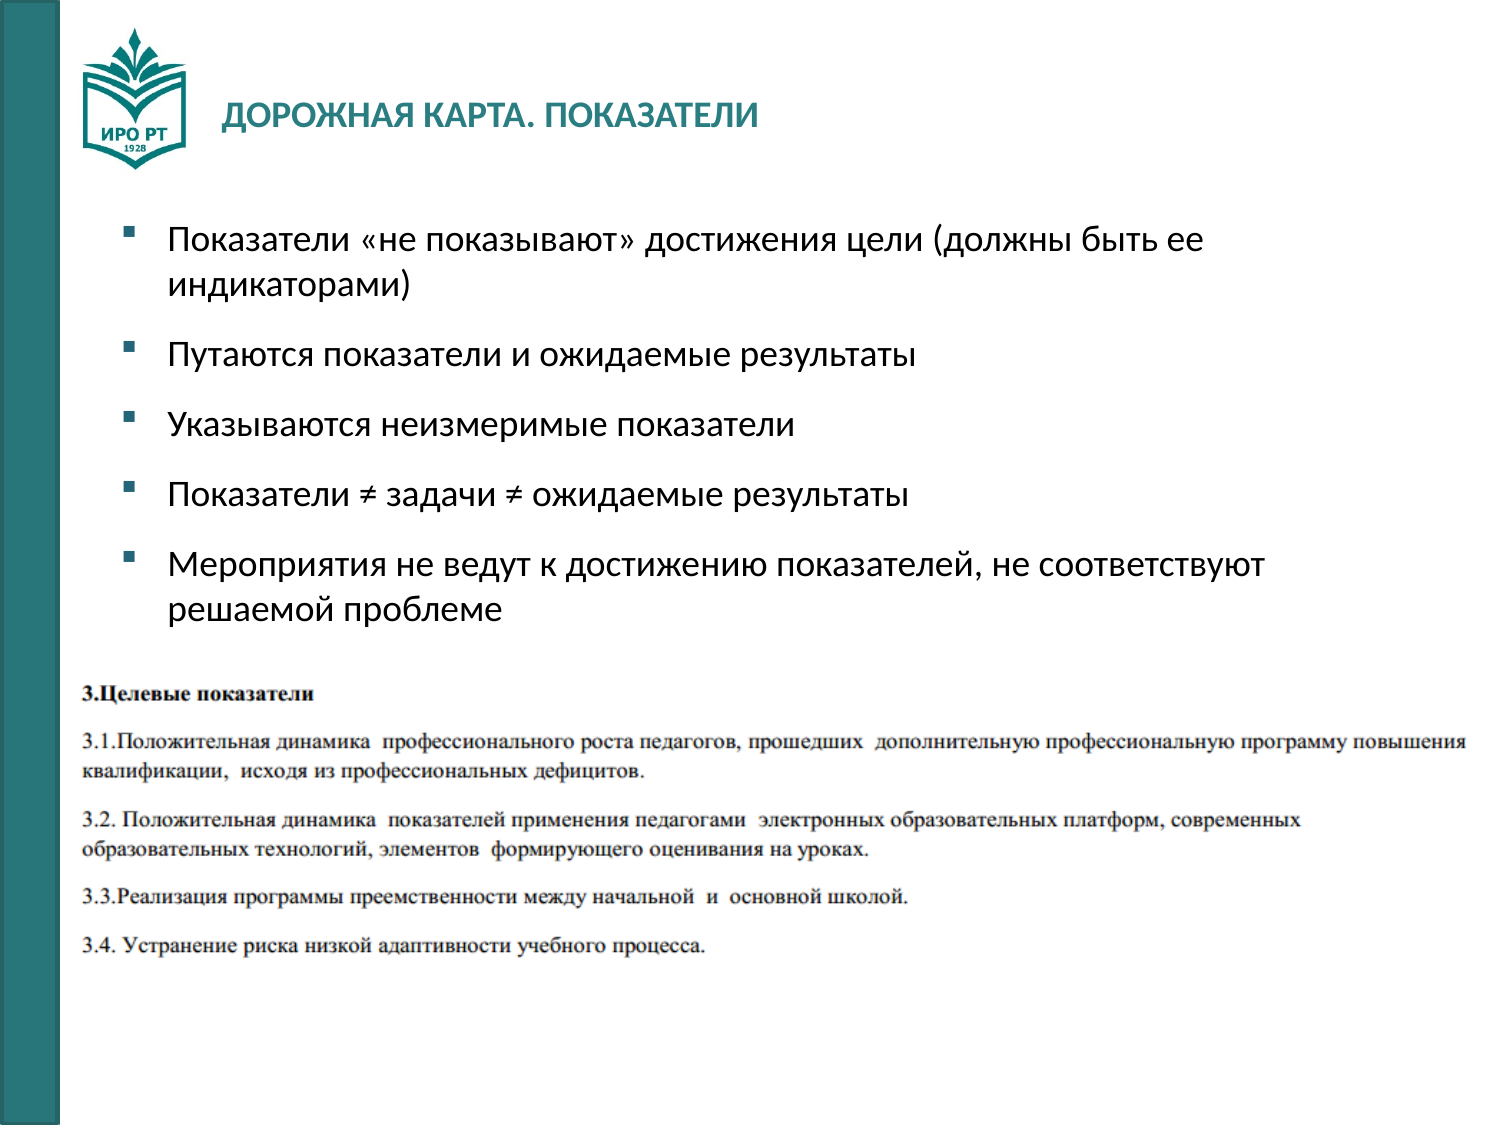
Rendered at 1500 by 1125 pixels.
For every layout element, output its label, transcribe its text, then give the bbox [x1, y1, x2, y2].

picture [0, 0, 60, 1125]
title Дорожная карта. показатели [206, 19, 1425, 207]
picture [76, 677, 1476, 965]
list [76, 21, 192, 175]
text_box Показатели «не показывают» достижения цели (должны быть ее индикаторами) Путаются показатели и ожидаемые результаты Указываются неизмеримые показатели Показатели ≠ задачи ≠ ожидаемые результаты Мероприятия не ведут к достижению показателей, не соответствуют решаемой проблеме [105, 206, 1400, 637]
